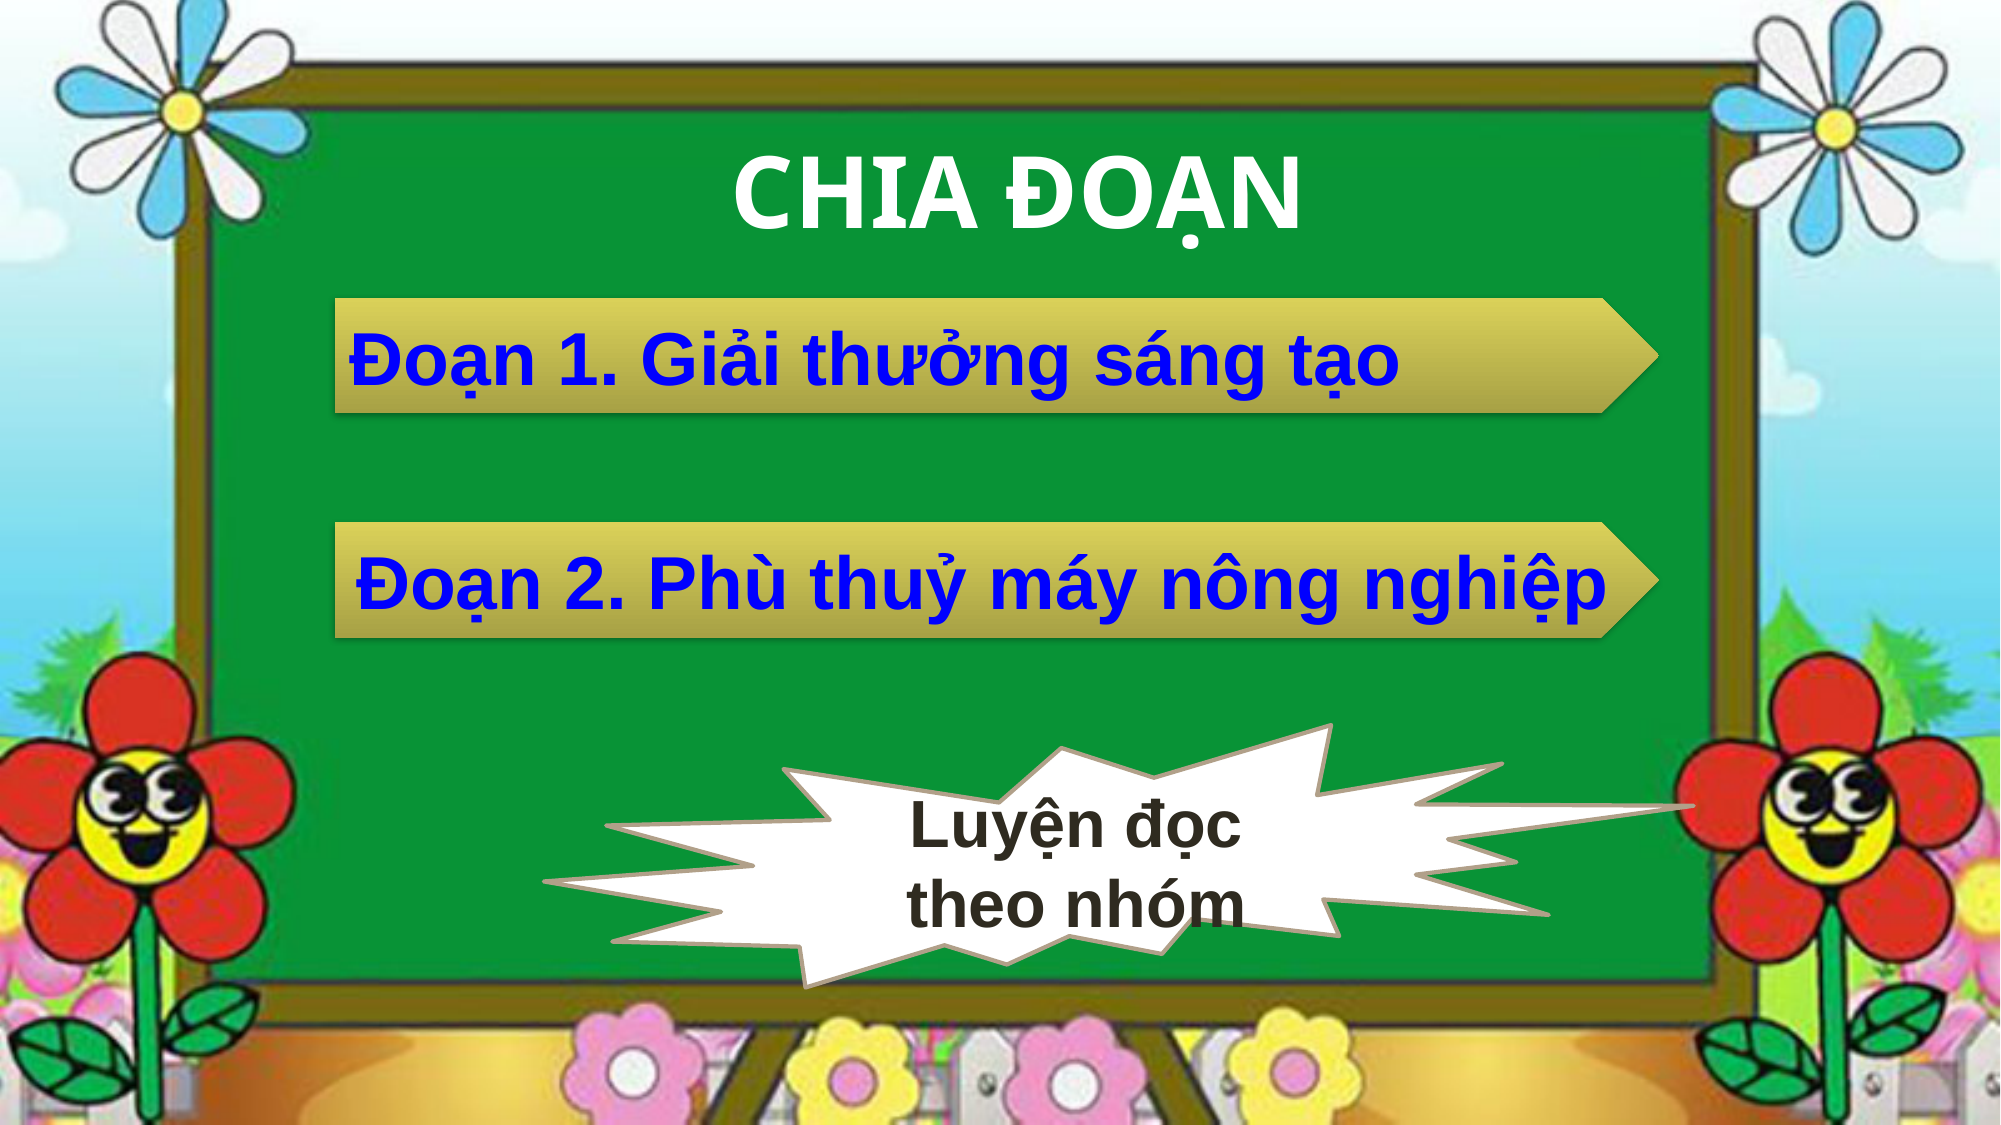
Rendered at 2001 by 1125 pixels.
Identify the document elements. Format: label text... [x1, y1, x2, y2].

text_box Đoạn 1. Giải thưởng sáng tạo [334, 297, 1660, 414]
text_box Luyện đọc theo nhóm [541, 723, 1696, 990]
text_box Đoạn 2. Phù thuỷ máy nông nghiệp [334, 522, 1660, 638]
text_box CHIA ĐOẠN [715, 120, 1491, 256]
picture [0, 0, 2001, 1125]
